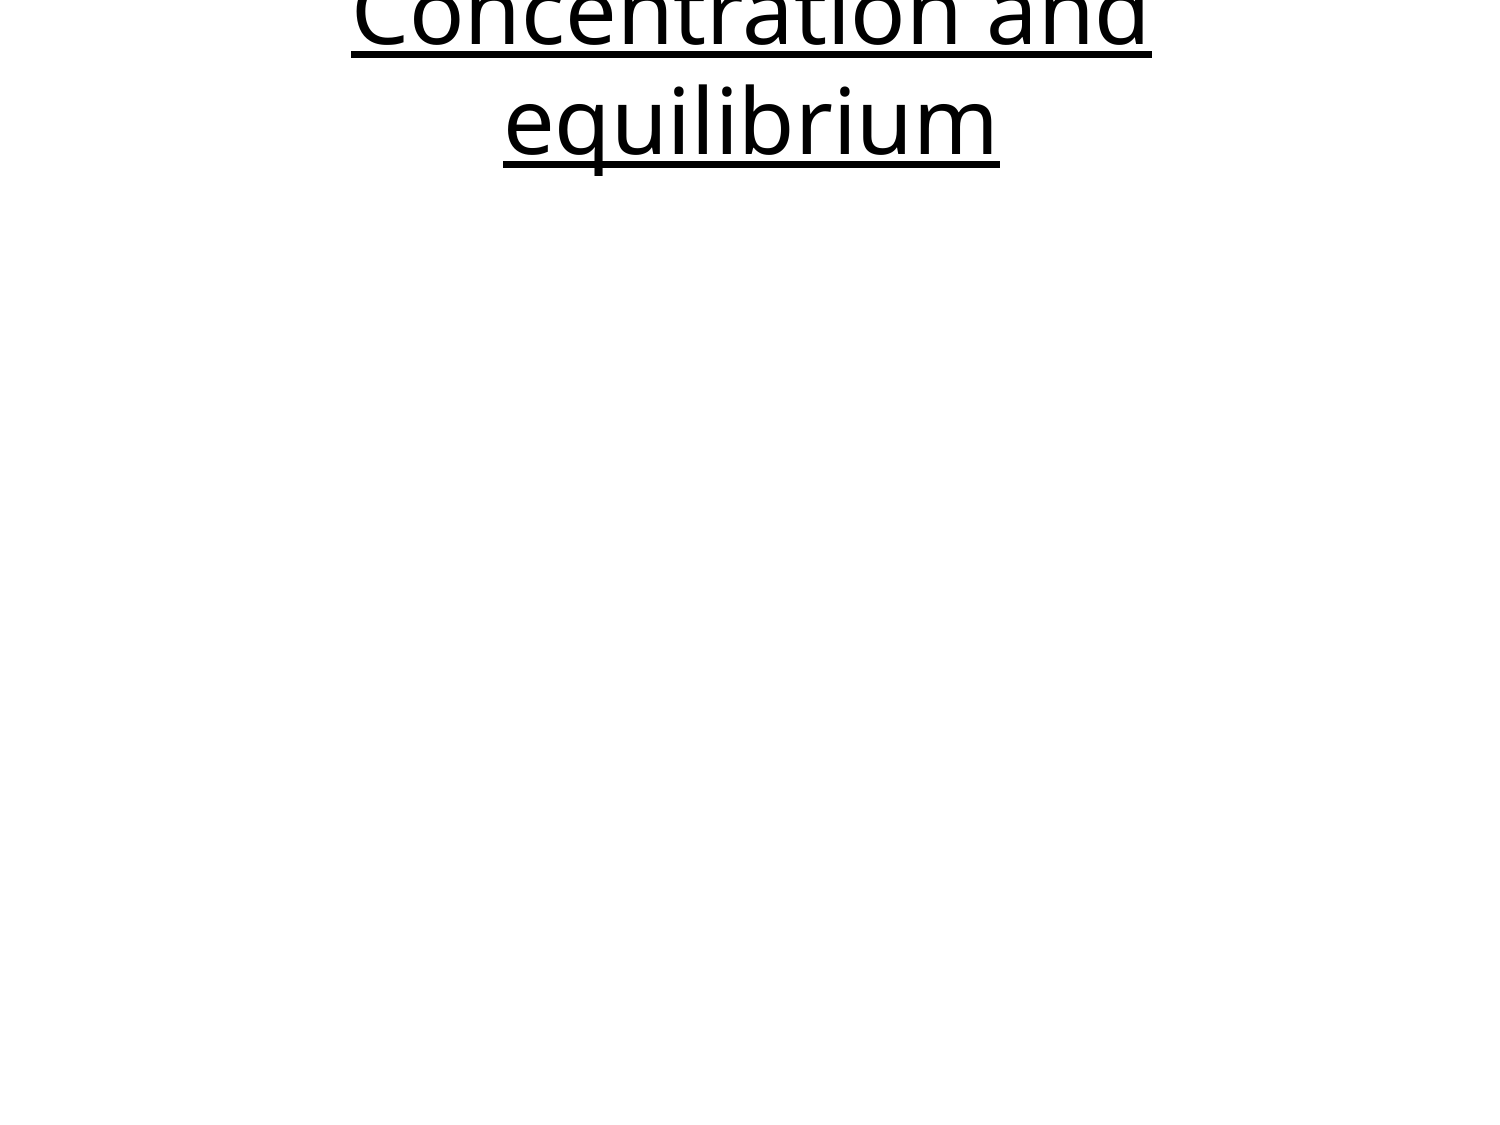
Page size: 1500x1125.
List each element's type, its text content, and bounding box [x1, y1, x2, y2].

title Concentration and equilibrium [76, 0, 1427, 126]
